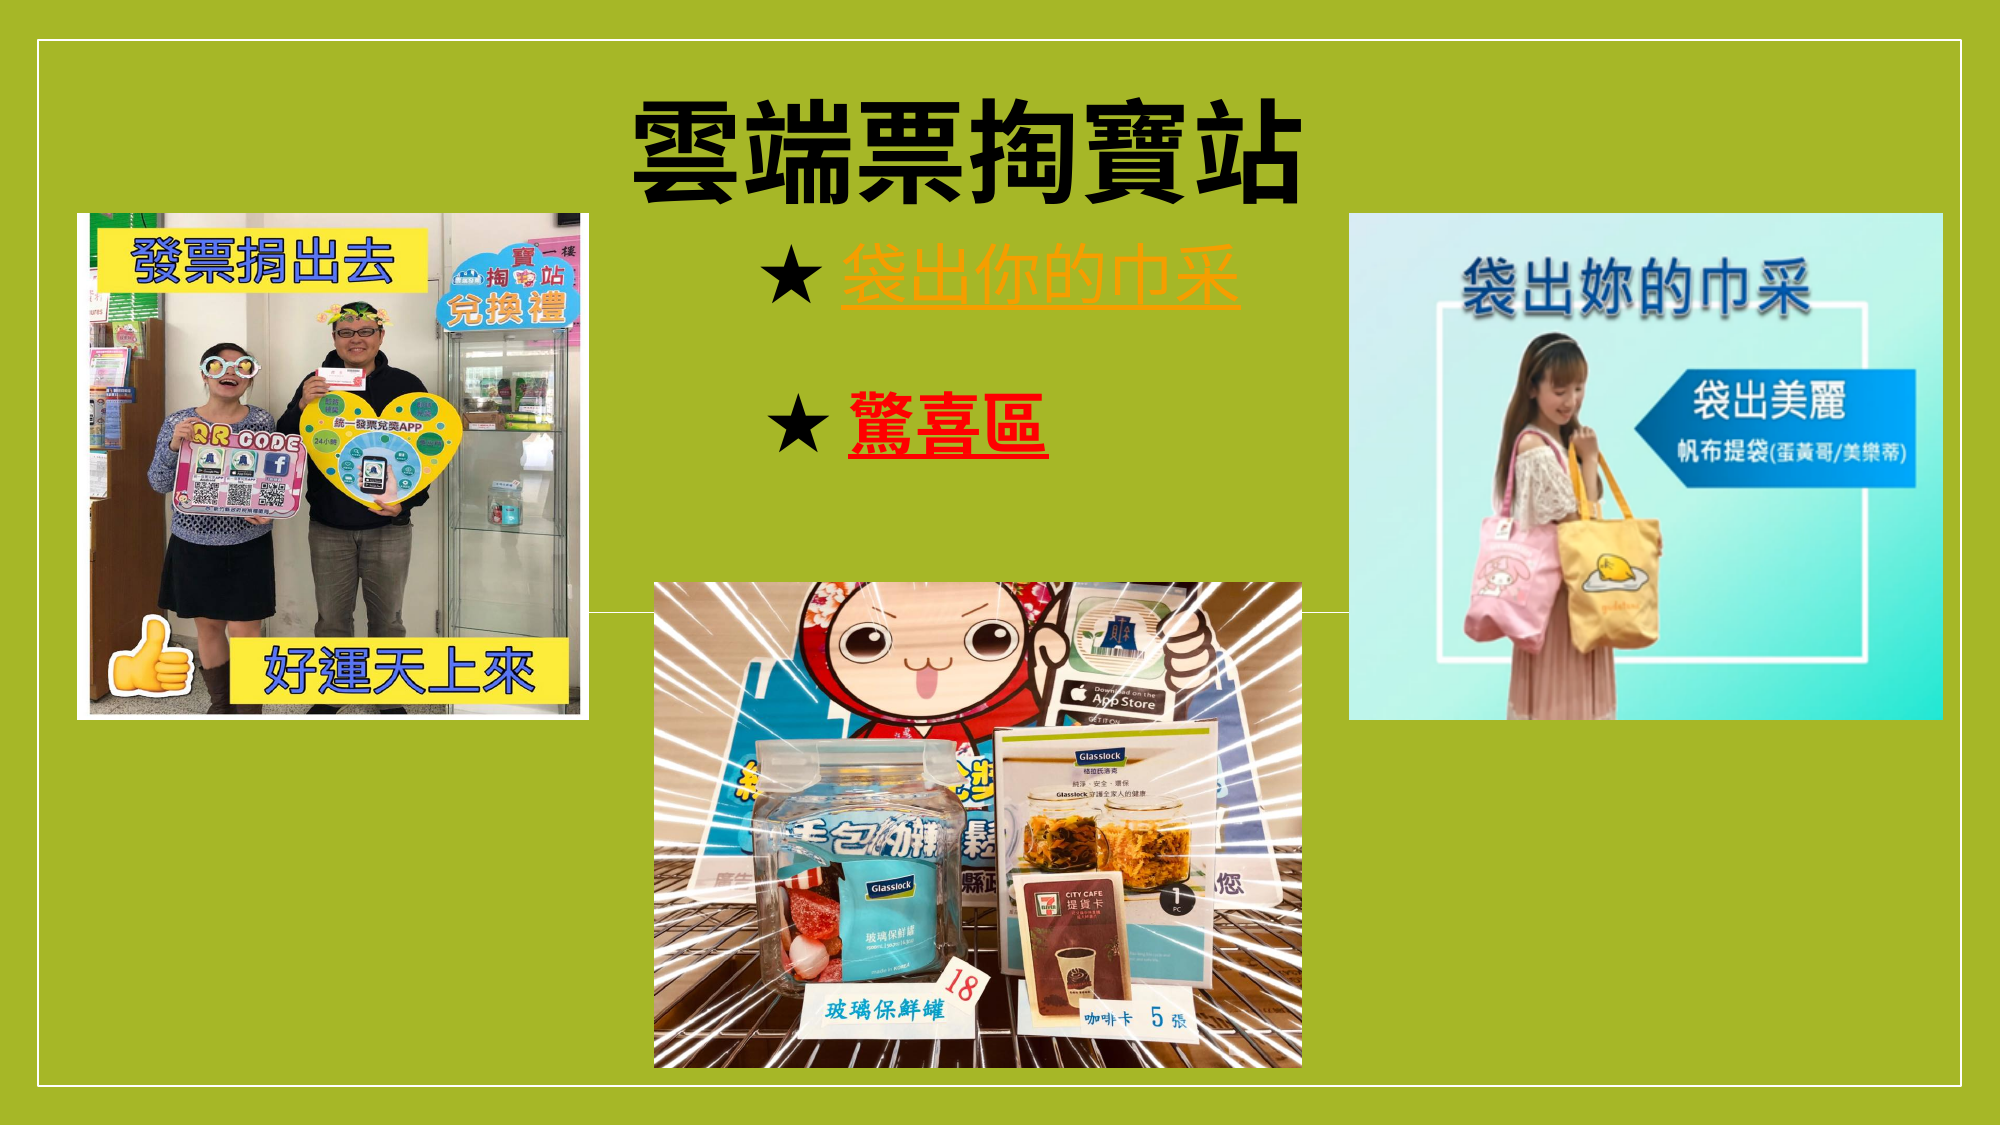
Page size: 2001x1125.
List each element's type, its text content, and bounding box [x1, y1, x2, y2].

picture [76, 212, 589, 721]
text_box ★驚喜區 [750, 374, 1064, 487]
text_box 雲端票掏寶站 [615, 74, 1320, 225]
picture [654, 582, 1302, 1068]
text_box ★袋出你的巾采 [743, 226, 1257, 338]
picture [1349, 212, 1943, 721]
